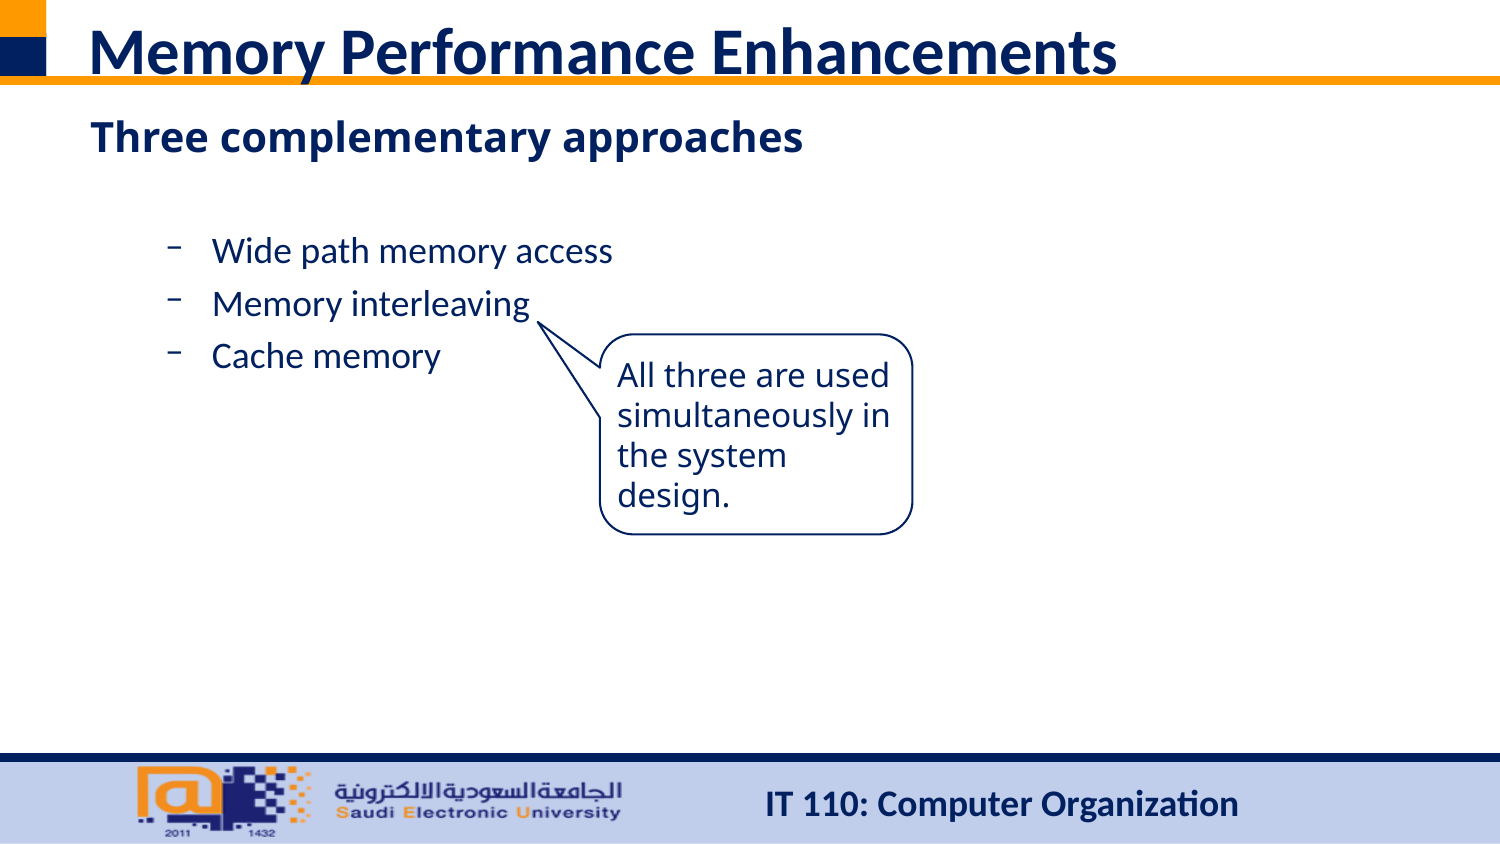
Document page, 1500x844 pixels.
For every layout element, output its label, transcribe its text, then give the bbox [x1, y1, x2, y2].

text_box All three are used simultaneously in the system design. [537, 321, 913, 535]
list Three complementary approaches Wide path memory access Memory interleaving Cache memory [75, 103, 1425, 660]
title Memory Performance Enhancements [73, 0, 1427, 81]
picture [137, 766, 622, 837]
